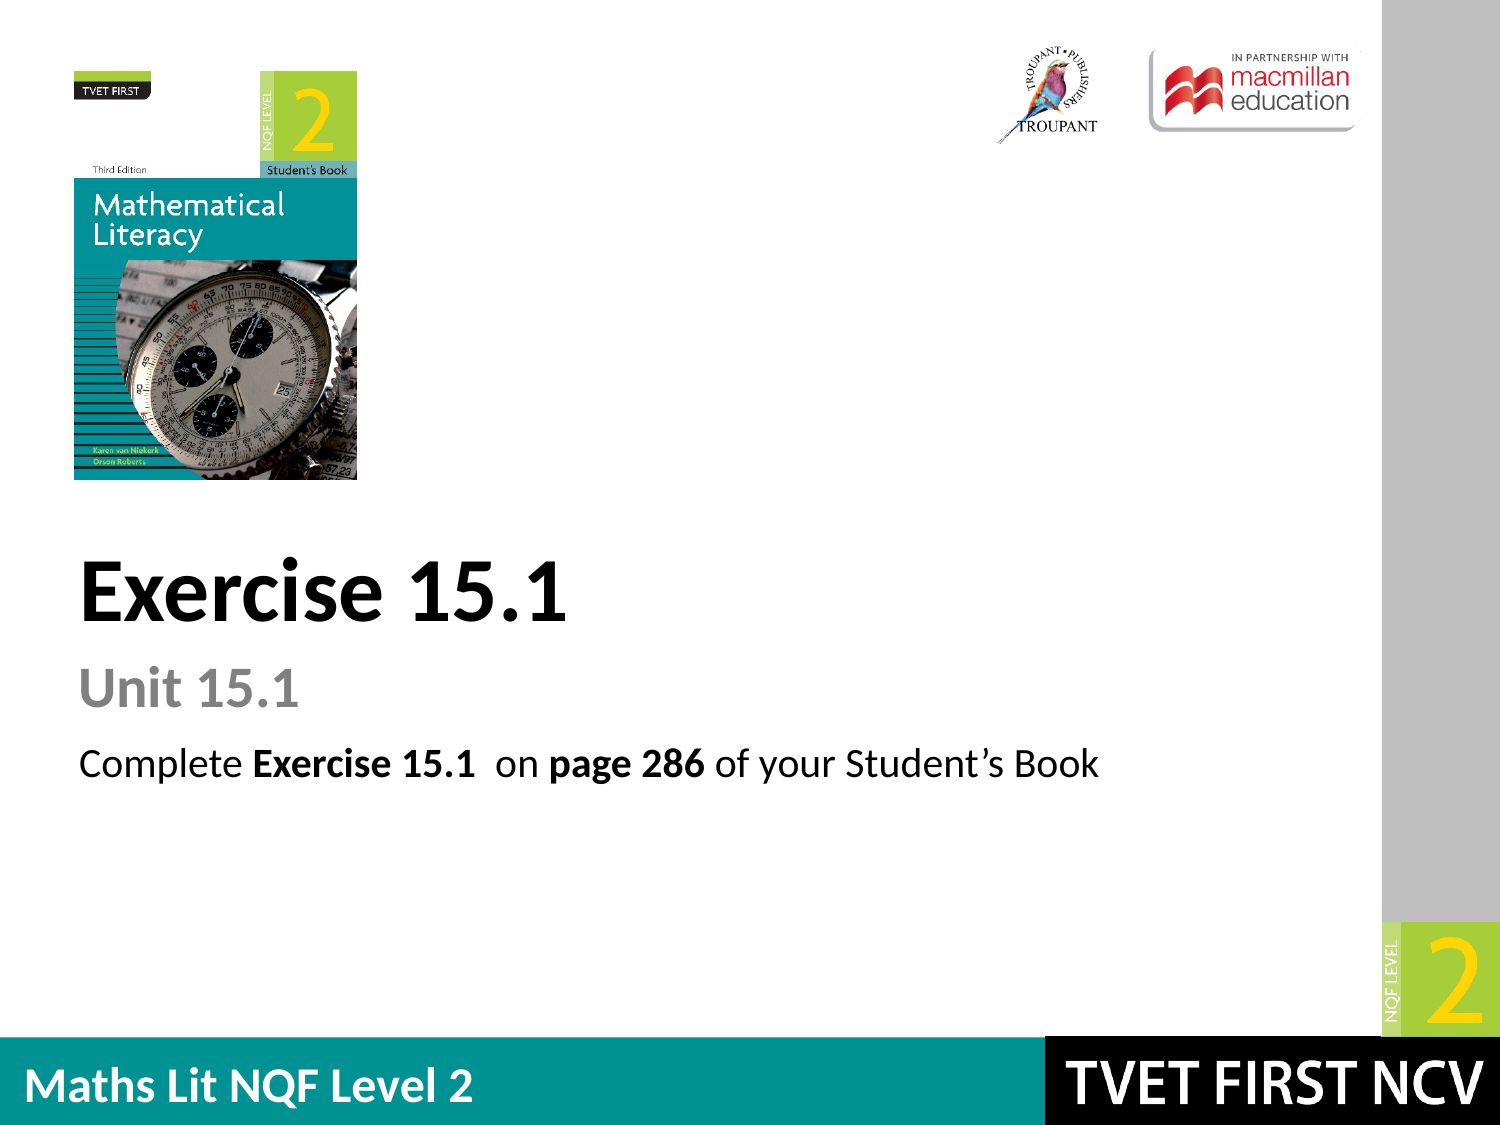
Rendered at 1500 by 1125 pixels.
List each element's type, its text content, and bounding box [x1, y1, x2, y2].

list Unit 15.1 [63, 649, 1361, 729]
picture [1065, 1050, 1484, 1120]
list Complete Exercise 15.1 on page 286 of your Student’s Book [64, 734, 1363, 813]
picture [74, 71, 357, 480]
picture [1381, 922, 1500, 1037]
picture [994, 42, 1361, 147]
list Exercise 15.1 [64, 535, 1386, 678]
